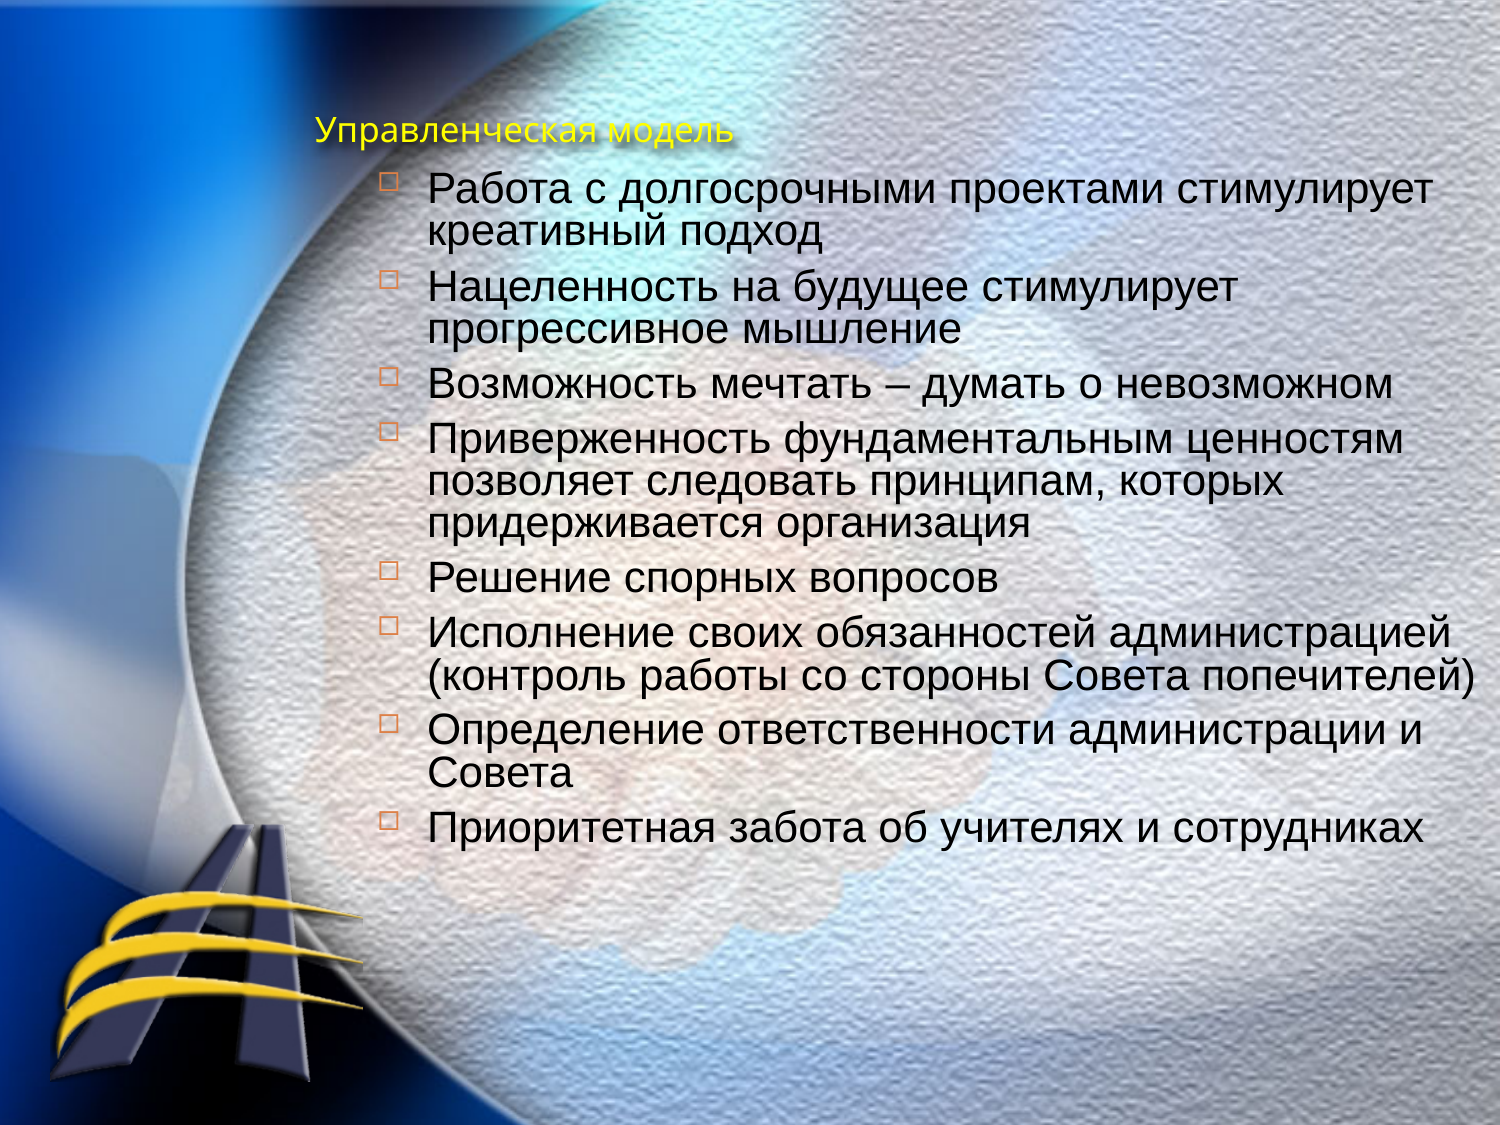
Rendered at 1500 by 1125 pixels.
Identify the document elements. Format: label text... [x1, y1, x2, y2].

list Работа с долгосрочными проектами стимулирует креативный подход Нацеленность на будущее стимулирует прогрессивное мышление Возможность мечтать – думать о невозможном Приверженность фундаментальным ценностям позволяет следовать принципам, которых придерживается организация Решение спорных вопросов Исполнение своих обязанностей администрацией (контроль работы со стороны Совета попечителей) Определение ответственности администрации и Совета Приоритетная забота об учителях и сотрудниках [362, 162, 1500, 905]
picture [0, 0, 1500, 1125]
title Управленческая модель [300, 99, 1500, 200]
